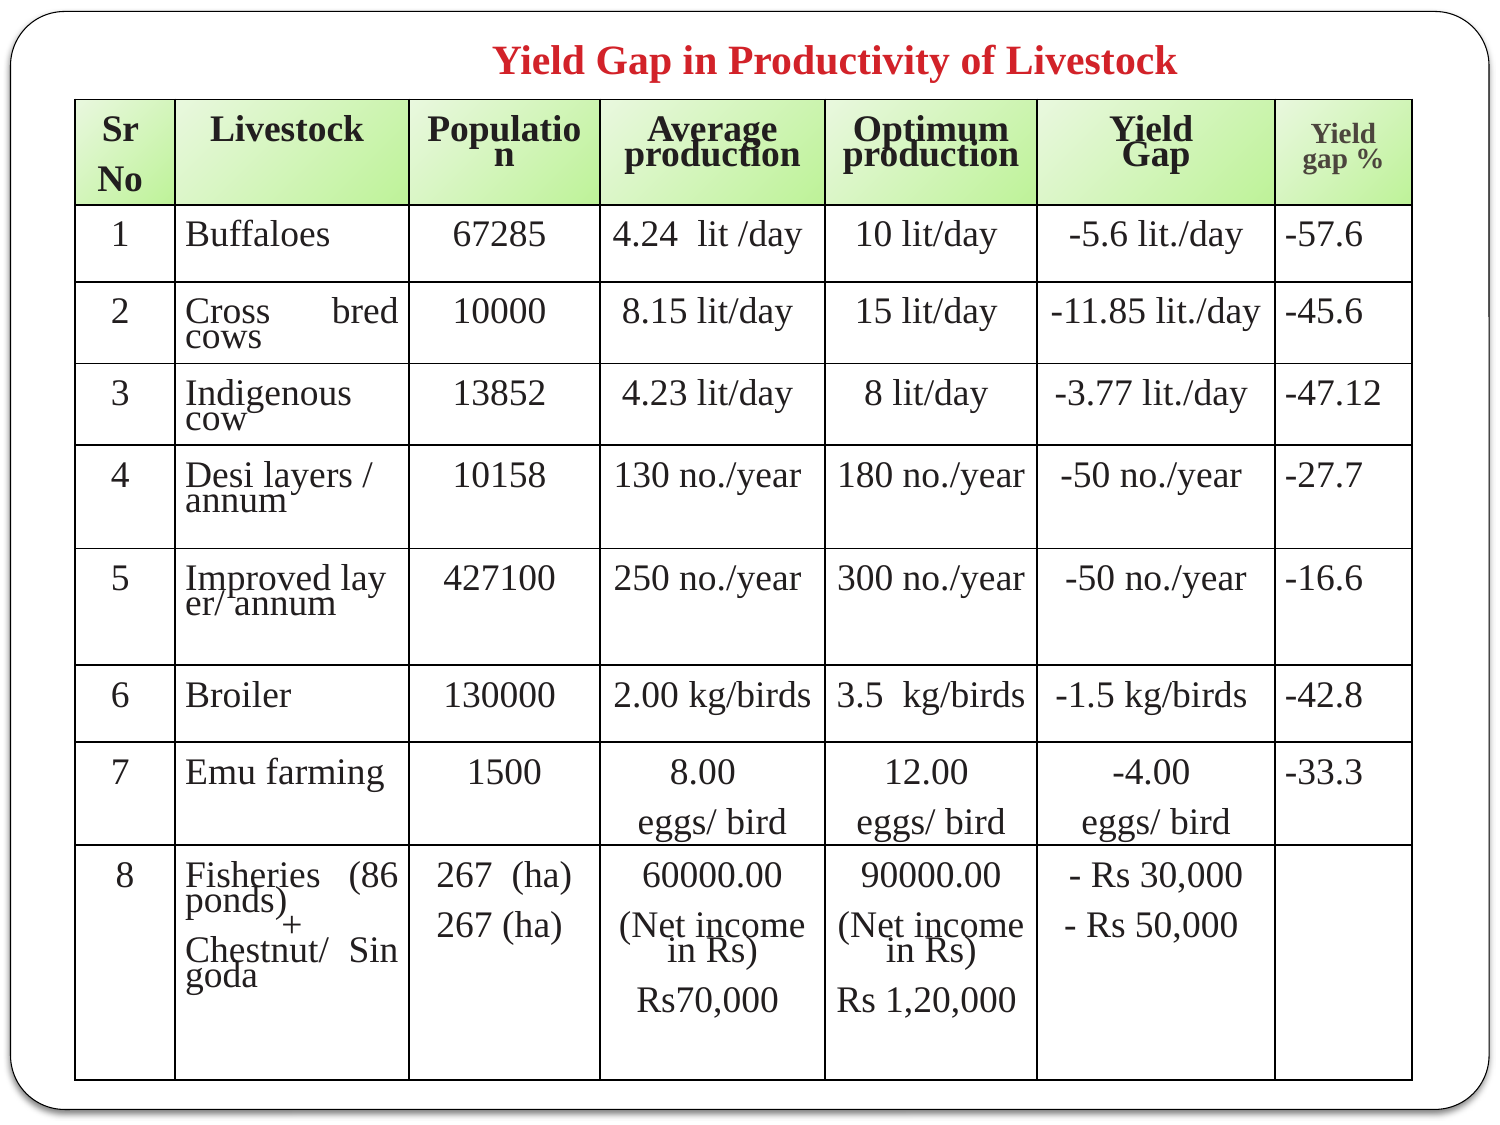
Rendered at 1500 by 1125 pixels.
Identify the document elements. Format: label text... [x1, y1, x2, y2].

table_cell 300 no./year [826, 549, 1036, 664]
table_cell 180 no./year [826, 446, 1036, 548]
table_cell 90000.00 (Net income in Rs) Rs 1,20,000 [826, 846, 1036, 1079]
table_cell 4.24 lit /day [601, 206, 824, 281]
table_cell Cross bred cows [176, 283, 408, 363]
table_cell 7 [76, 743, 174, 844]
table_header Yield gap % [1276, 100, 1411, 204]
table_header Population [410, 100, 599, 204]
table_cell 1500 [410, 743, 599, 844]
table_cell 8 [76, 846, 174, 1079]
table_cell 10 lit/day [826, 206, 1036, 281]
table_cell -3.77 lit./day [1038, 364, 1274, 444]
table_cell 4.23 lit/day [601, 364, 824, 444]
table_header Livestock [176, 100, 408, 204]
table_cell [1276, 846, 1411, 1079]
table_cell 10158 [410, 446, 599, 548]
table_cell 4 [76, 446, 174, 548]
table_cell 267 (ha) 267 (ha) [410, 846, 599, 1079]
text_box Yield Gap in Productivity of Livestock [476, 25, 1204, 136]
table_cell -42.8 [1276, 666, 1411, 741]
table_cell 2.00 kg/birds [601, 666, 824, 741]
table_cell Fisheries (86 ponds) + Chestnut/ Sin­goda [176, 846, 408, 1079]
table_cell Buffaloes [176, 206, 408, 281]
table_cell 6 [76, 666, 174, 741]
table_cell -45.6 [1276, 283, 1411, 363]
table_cell 1 [76, 206, 174, 281]
table_cell -50 no./year [1038, 446, 1274, 548]
table_header Yield Gap [1038, 100, 1274, 204]
table_cell 8.00 eggs/ bird [601, 743, 824, 844]
table_cell -1.5 kg/birds [1038, 666, 1274, 741]
table_cell 427100 [410, 549, 599, 664]
table_cell 130 no./year [601, 446, 824, 548]
table_cell 15 lit/day [826, 283, 1036, 363]
table_header Average produc­tion [601, 136, 824, 204]
table_header Sr No [76, 100, 174, 204]
table_cell 8 lit/day [826, 364, 1036, 444]
table_cell - Rs 30,000 - Rs 50,000 [1038, 846, 1274, 1079]
table_cell 10000 [410, 283, 599, 363]
table_cell Improved lay­er/ annum [176, 549, 408, 664]
table_cell -50 no./year [1038, 549, 1274, 664]
table_cell -11.85 lit./day [1038, 283, 1274, 363]
table_cell Emu farming [176, 743, 408, 844]
table_cell -57.6 [1276, 206, 1411, 281]
table_cell 130000 [410, 666, 599, 741]
table_cell -47.12 [1276, 364, 1411, 444]
table_cell -33.3 [1276, 743, 1411, 844]
table_cell 5 [76, 549, 174, 664]
table_cell Desi layers / annum [176, 446, 408, 548]
table_header Optimum produc­tion [826, 136, 1036, 204]
table_cell -27.7 [1276, 446, 1411, 548]
table_cell -5.6 lit./day [1038, 206, 1274, 281]
table_cell -16.6 [1276, 549, 1411, 664]
table_cell 12.00 eggs/ bird [826, 743, 1036, 844]
table_cell 3 [76, 364, 174, 444]
table_cell -4.00 eggs/ bird [1038, 743, 1274, 844]
table_cell Broiler [176, 666, 408, 741]
table_cell Indigenous cow [176, 364, 408, 444]
table_cell 60000.00 (Net income in Rs) Rs70,000 [601, 846, 824, 1079]
table_cell 13852 [410, 364, 599, 444]
table_cell 8.15 lit/day [601, 283, 824, 363]
table_cell 67285 [410, 206, 599, 281]
table_cell 250 no./year [601, 549, 824, 664]
table_cell 3.5 kg/birds [826, 666, 1036, 741]
table_cell 2 [76, 283, 174, 363]
